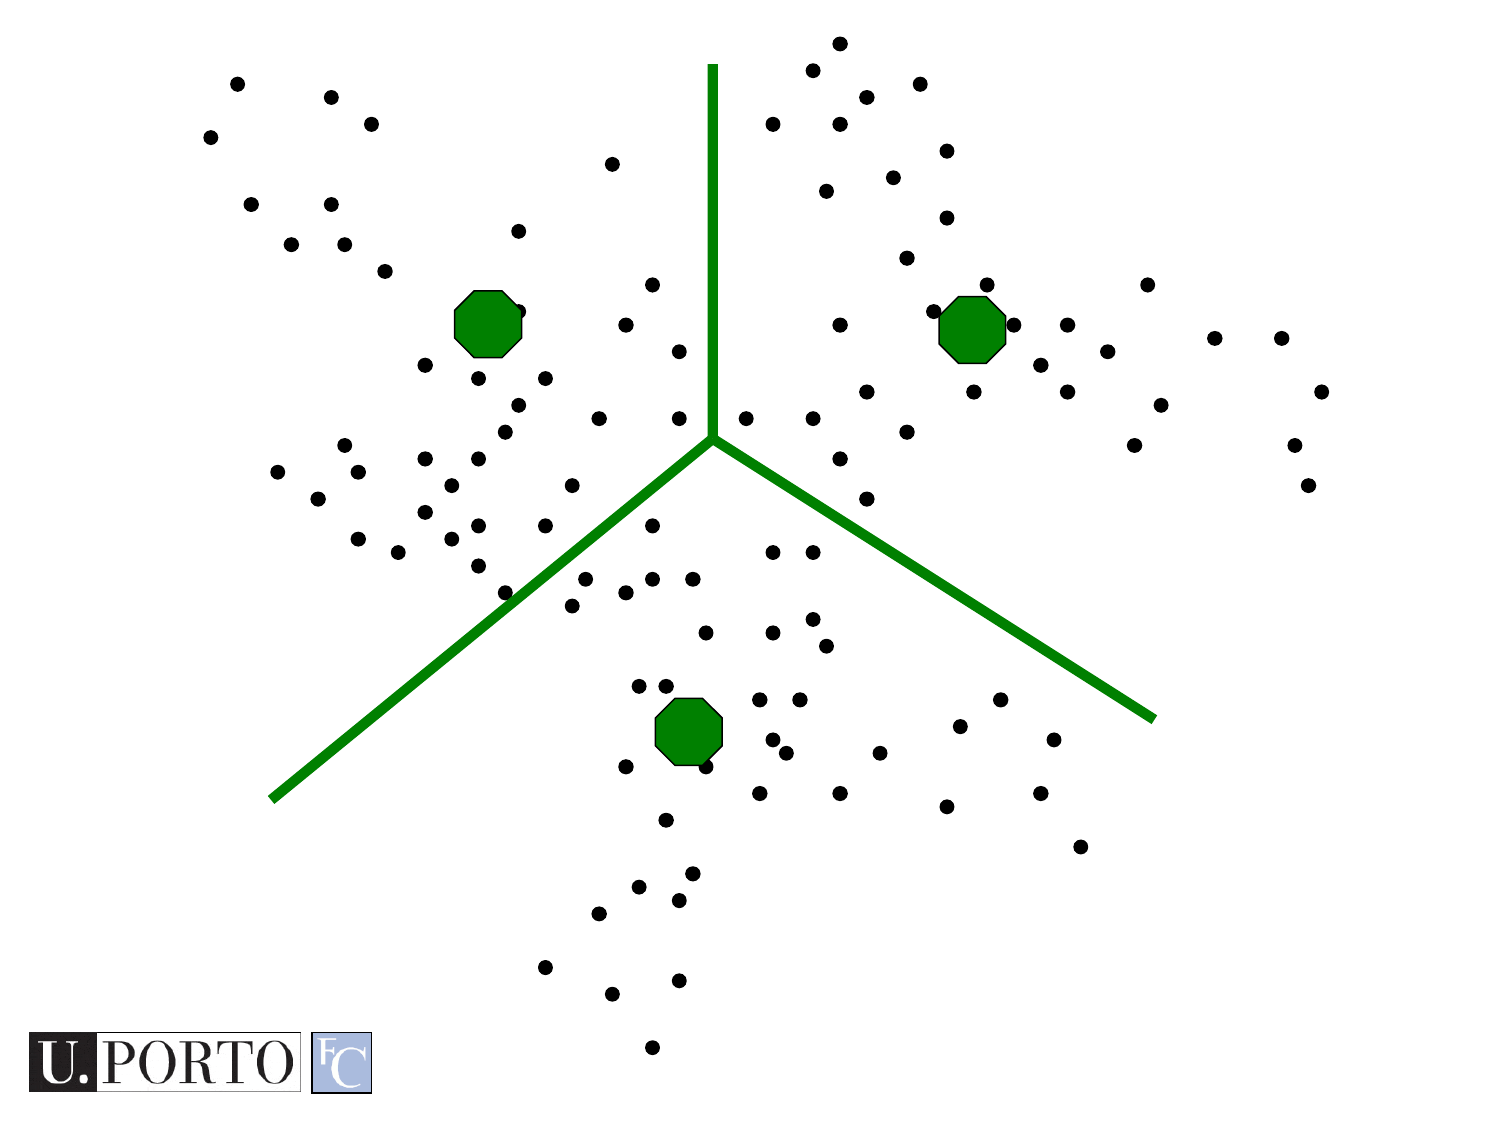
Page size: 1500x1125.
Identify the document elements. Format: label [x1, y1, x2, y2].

text_box [203, 36, 1329, 1055]
picture [29, 1032, 301, 1092]
picture [313, 1055, 371, 1092]
text_box [270, 63, 1155, 801]
